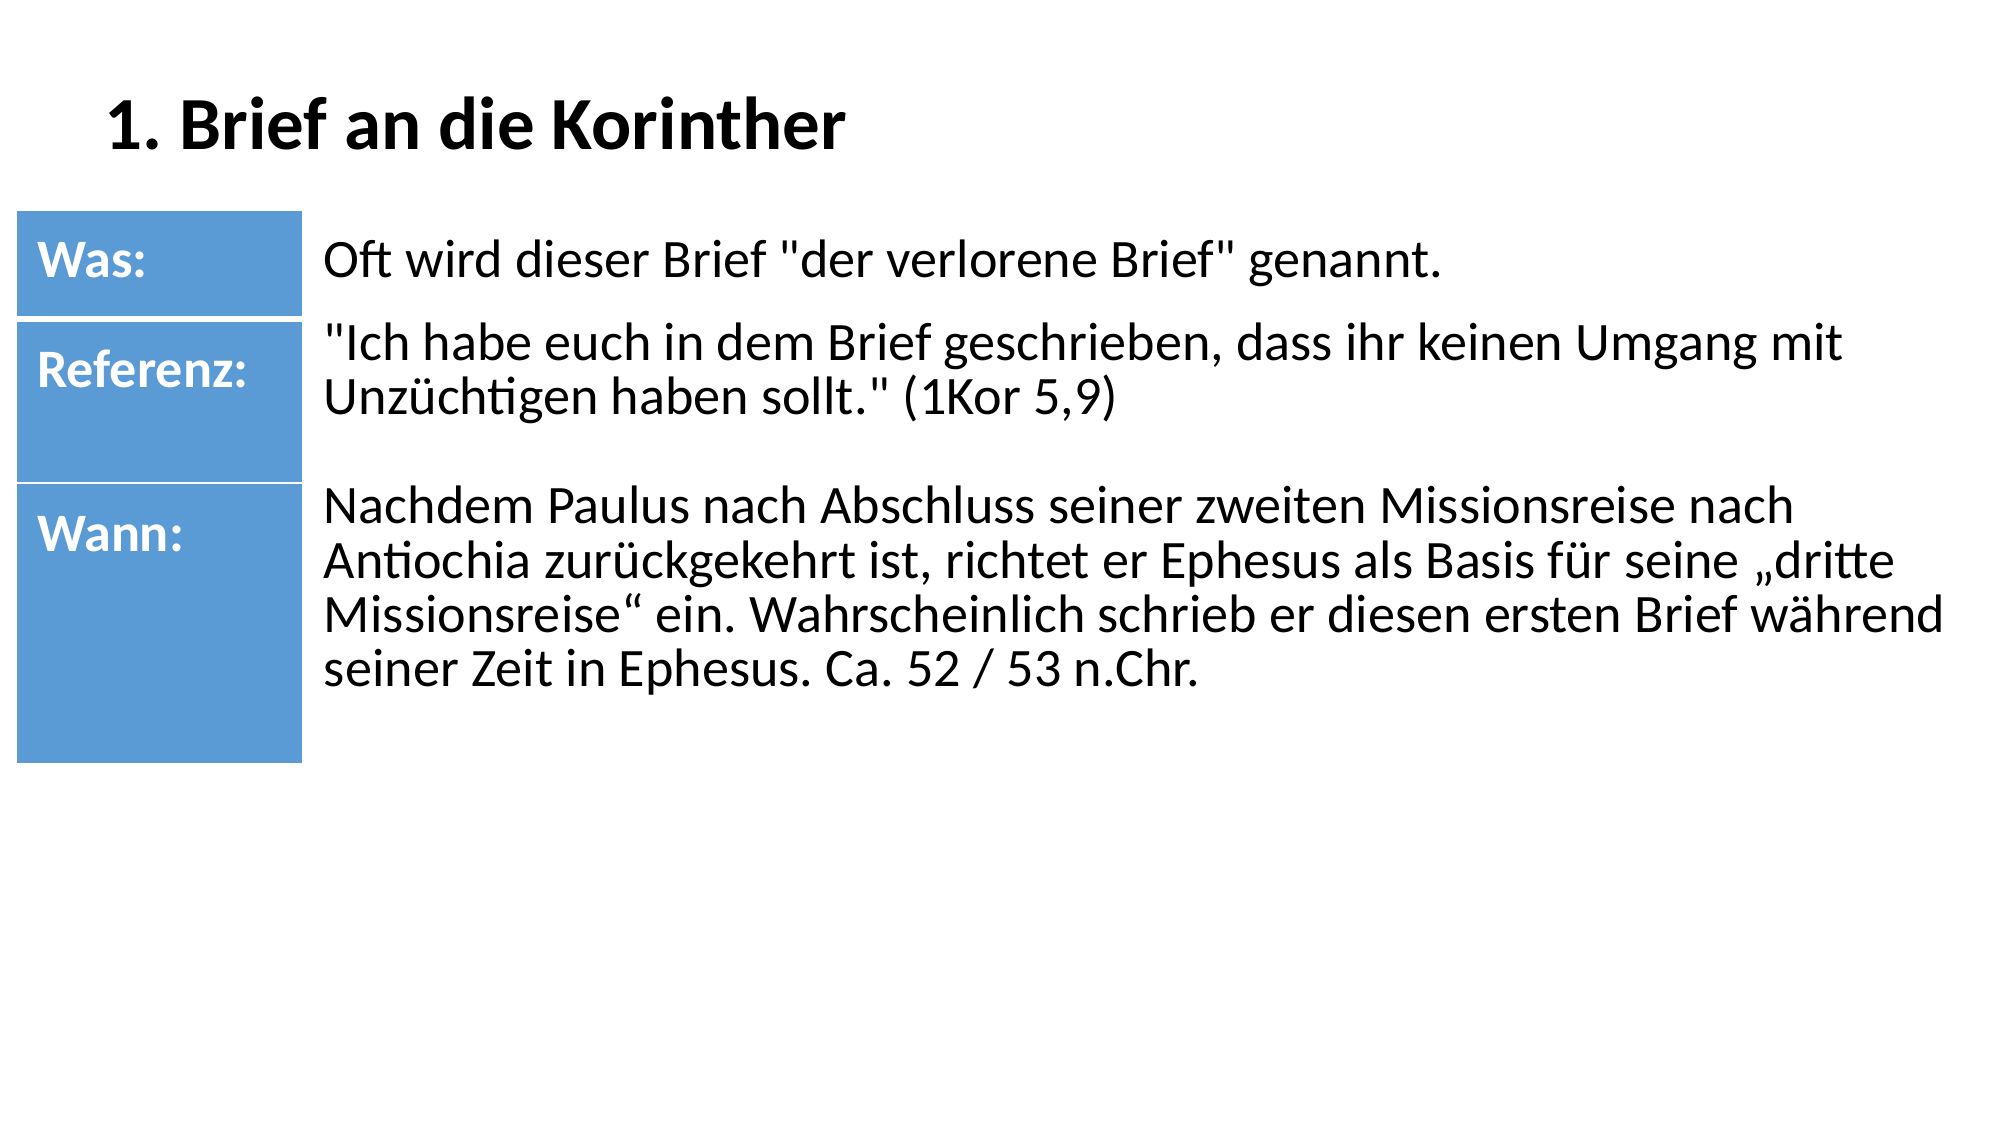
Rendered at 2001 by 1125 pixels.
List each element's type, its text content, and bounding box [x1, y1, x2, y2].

table_cell Nachdem Paulus nach Abschluss seiner zweiten Missionsreise nach Antiochia zurückgekehrt ist, richtet er Ephesus als Basis für seine „dritte Missionsreise“ ein. Wahrscheinlich schrieb er diesen ersten Brief während seiner Zeit in Ephesus. Ca. 52 / 53 n.Chr. [304, 484, 1974, 763]
text_box 1. Brief an die Korinther [89, 67, 864, 172]
table_cell "Ich habe euch in dem Brief geschrieben, dass ihr keinen Umgang mit Unzüchtigen haben sollt." (1Kor 5,9) [304, 322, 1974, 482]
table_header Oft wird dieser Brief "der verlorene Brief" genannt. [304, 211, 1974, 316]
table_cell Wann: [17, 484, 302, 763]
table_cell Referenz: [17, 322, 302, 482]
table_header Was: [17, 211, 302, 316]
